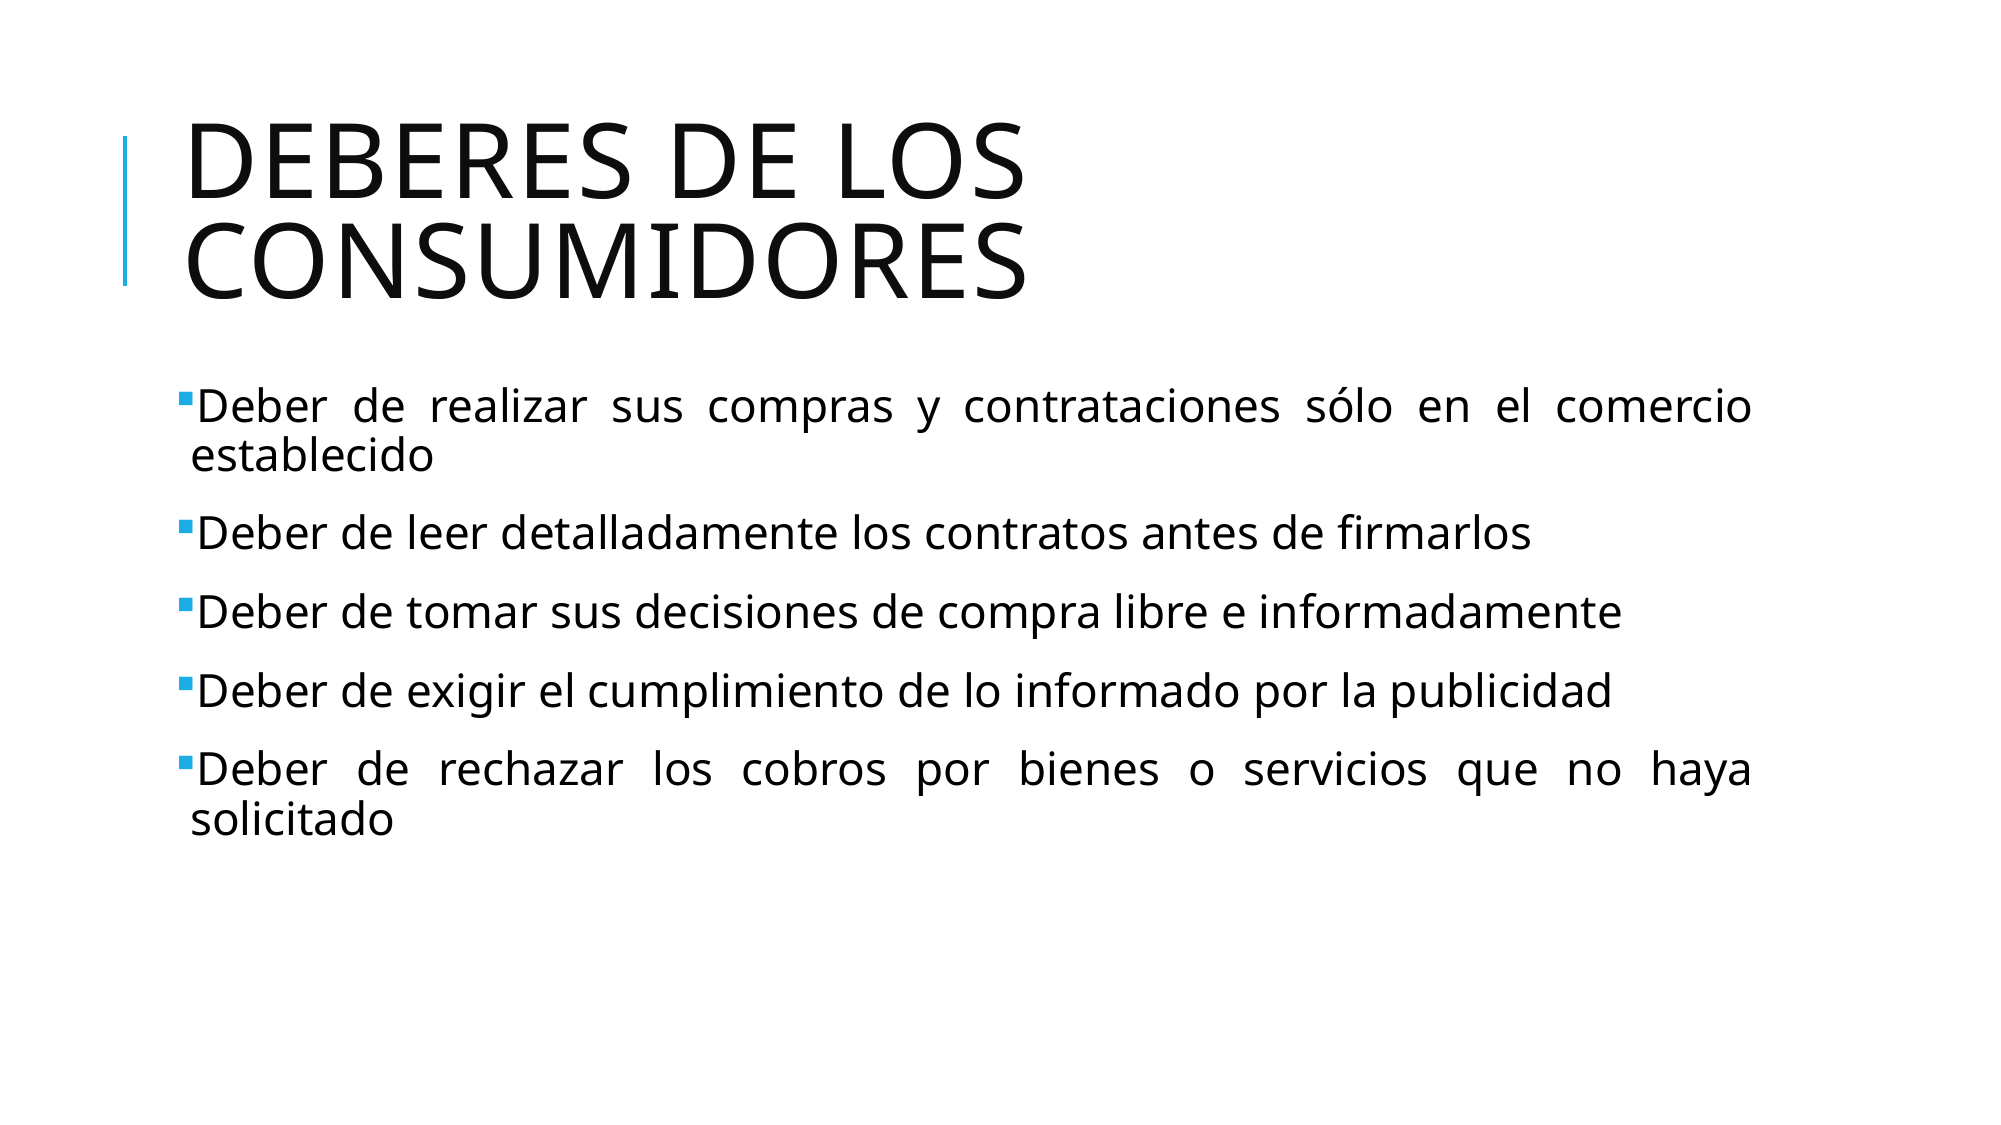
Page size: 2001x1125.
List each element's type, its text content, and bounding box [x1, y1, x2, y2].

list Deber de realizar sus compras y contrataciones sólo en el comercio establecido Deber de leer detalladamente los contratos antes de firmarlos Deber de tomar sus decisiones de compra libre e informadamente Deber de exigir el cumplimiento de lo informado por la publicidad Deber de rechazar los cobros por bienes o servicios que no haya solicitado [168, 375, 1763, 1035]
title Deberes de los consumidores [168, 96, 1763, 342]
